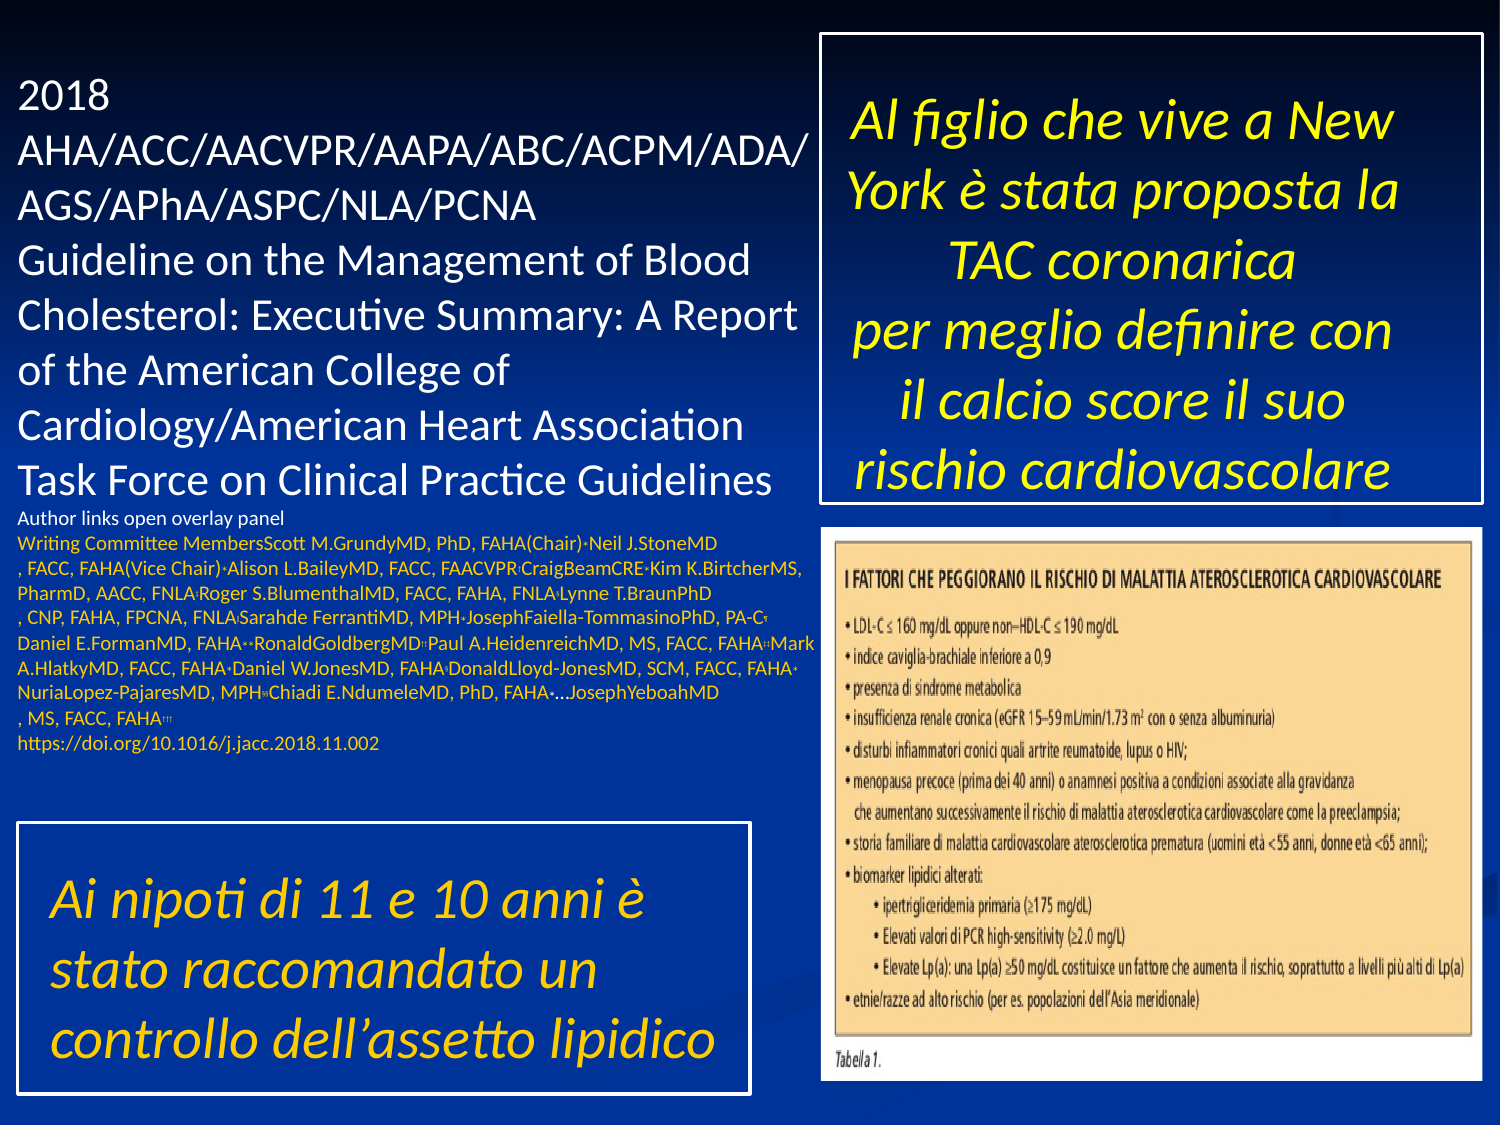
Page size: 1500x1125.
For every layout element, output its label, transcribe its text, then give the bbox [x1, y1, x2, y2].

text_box [820, 33, 1483, 504]
text_box [17, 822, 750, 1094]
picture [820, 526, 1483, 1081]
text_box 2018 AHA/ACC/AACVPR/AAPA/ABC/ACPM/ADA/AGS/APhA/ASPC/NLA/PCNA Guideline on the Management of Blood Cholesterol: Executive Summary: A Report of the American College of Cardiology/American Heart Association Task Force on Clinical Practice Guidelines Author links open overlay panel Writing Committee MembersScott M.GrundyMD, PhD, FAHA(Chair)∗Neil J.StoneMD, FACC, FAHA(Vice Chair)∗Alison L.BaileyMD, FACC, FAACVPR†CraigBeamCRE∗Kim K.BirtcherMS, PharmD, AACC, FNLA‡Roger S.BlumenthalMD, FACC, FAHA, FNLA§Lynne T.BraunPhD, CNP, FAHA, FPCNA, FNLA‖Sarahde FerrantiMD, MPH∗JosephFaiella-TommasinoPhD, PA-C¶Daniel E.FormanMD, FAHA∗∗RonaldGoldbergMD††Paul A.HeidenreichMD, MS, FACC, FAHA‡‡Mark A.HlatkyMD, FACC, FAHA∗Daniel W.JonesMD, FAHA§DonaldLloyd-JonesMD, SCM, FACC, FAHA∗NuriaLopez-PajaresMD, MPH§§Chiadi E.NdumeleMD, PhD, FAHA∗…JosephYeboahMD, MS, FACC, FAHA††† https://doi.org/10.1016/j.jacc.2018.11.002 [17, 64, 821, 755]
text_box Ai nipoti di 11 e 10 anni è stato raccomandato un controllo dell’assetto lipidico [35, 853, 786, 1078]
